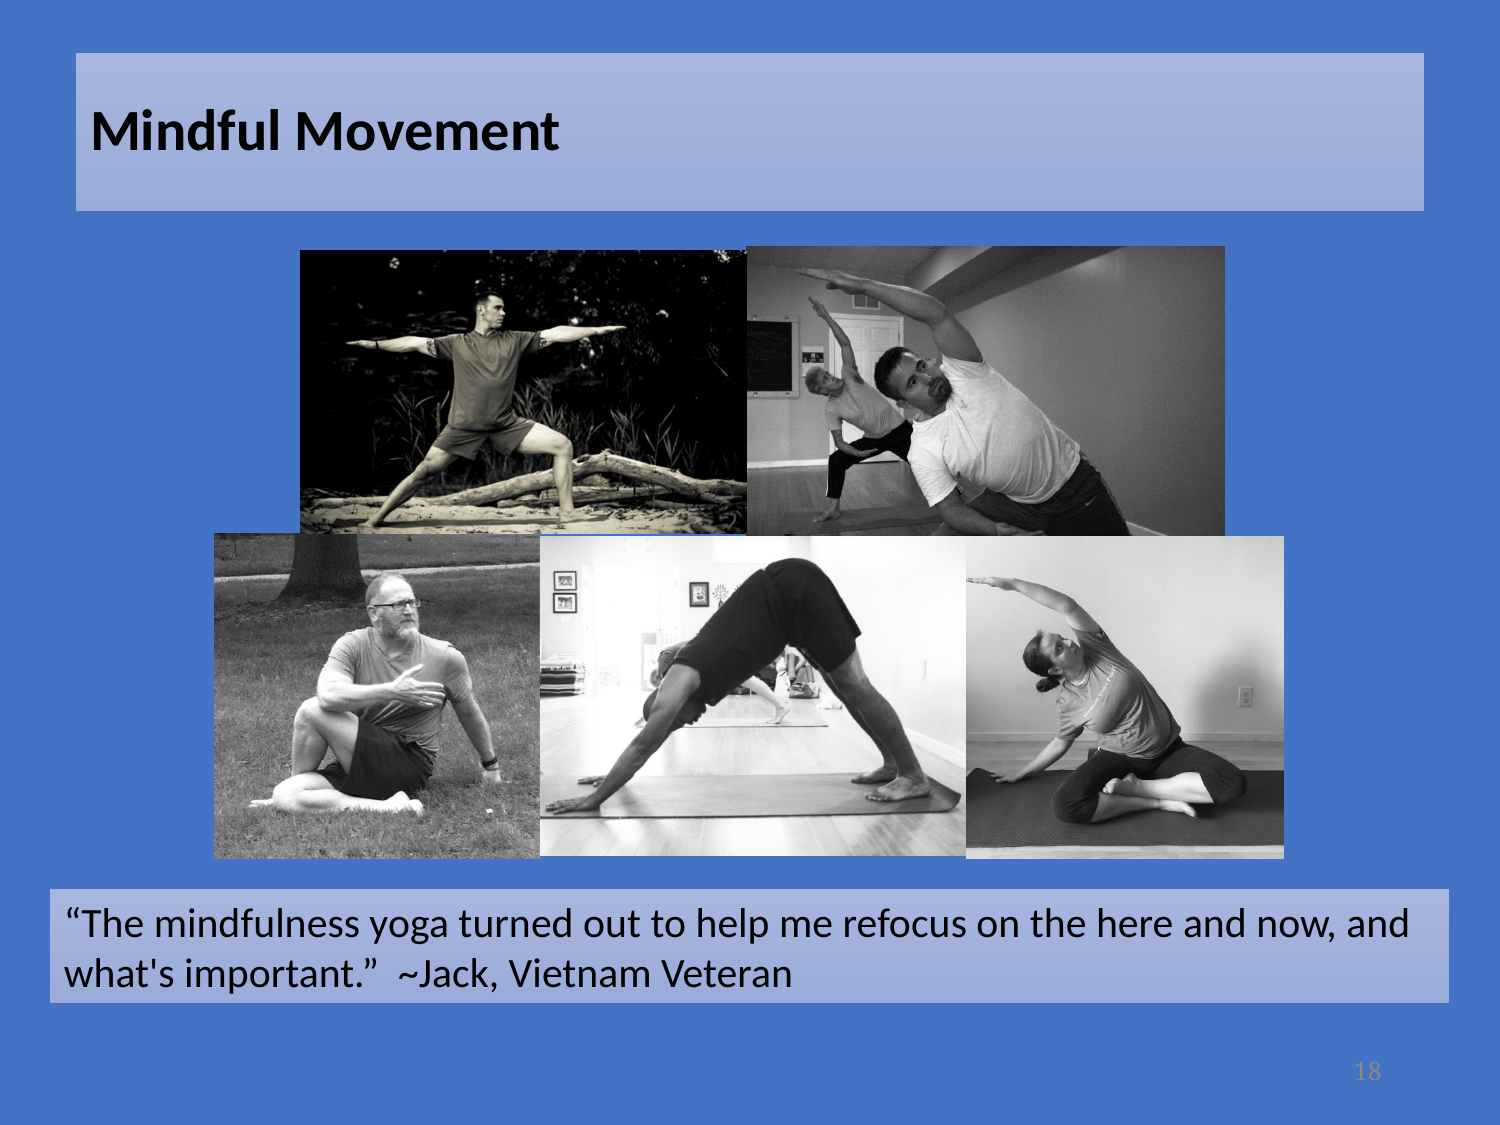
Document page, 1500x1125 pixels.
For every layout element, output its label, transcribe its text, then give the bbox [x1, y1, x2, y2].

text_box “The mindfulness yoga turned out to help me refocus on the here and now, and what's important.” ~Jack, Vietnam Veteran [49, 888, 1450, 1004]
slide_number 18 [1059, 1042, 1397, 1103]
picture [299, 246, 1284, 859]
title Mindful Movement [74, 52, 1425, 212]
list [214, 533, 540, 859]
